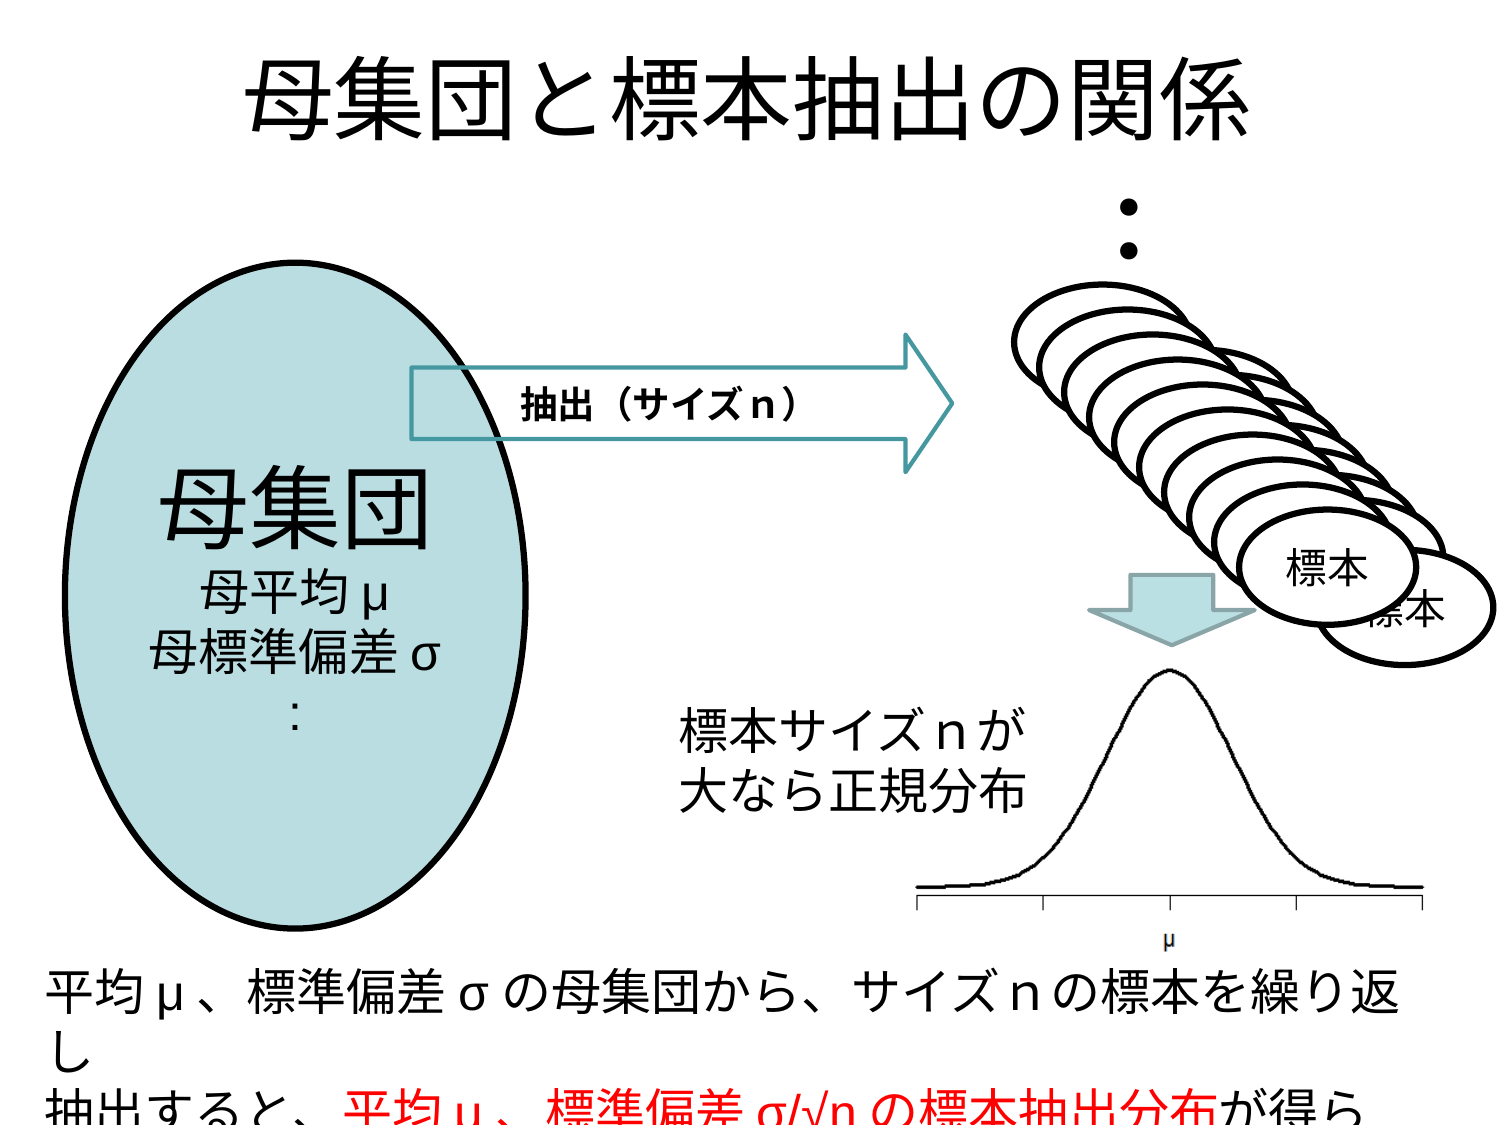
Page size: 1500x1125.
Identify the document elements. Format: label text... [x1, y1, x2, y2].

text_box 標本 [1062, 332, 1239, 436]
text_box 標本 [1291, 423, 1365, 462]
text_box 標本サイズｎが 大なら正規分布 [663, 692, 776, 828]
text_box 標本 [1137, 407, 1314, 511]
text_box 標本 [1266, 398, 1340, 437]
text_box 標本 [1341, 473, 1415, 512]
text_box 標本 [1011, 286, 1188, 386]
text_box ： [1068, 164, 1190, 290]
text_box 標本 [1366, 498, 1444, 545]
title 母集団と標本抽出の関係 [71, 27, 1422, 167]
text_box 標本 [1086, 357, 1263, 461]
text_box 標本 [1216, 348, 1290, 387]
text_box 母集団 母平均μ 母標準偏差σ : [62, 260, 528, 931]
text_box 標本 [1037, 307, 1214, 411]
text_box 標本 [1187, 457, 1364, 545]
text_box 抽出（サイズｎ） [409, 332, 954, 475]
text_box 平均μ、標準偏差σの母集団から、サイズｎの標本を繰り返し 抽出すると、平均μ、標準偏差σ/√nの標本抽出分布が得られる [29, 952, 1419, 1125]
text_box 標本 [1112, 382, 1289, 486]
text_box 標本 [1161, 432, 1338, 536]
text_box 標本 [1241, 373, 1315, 412]
picture [781, 546, 1500, 1040]
text_box 標本 [1212, 482, 1389, 545]
text_box 標本 [1243, 507, 1412, 545]
text_box 標本 [1316, 448, 1390, 487]
